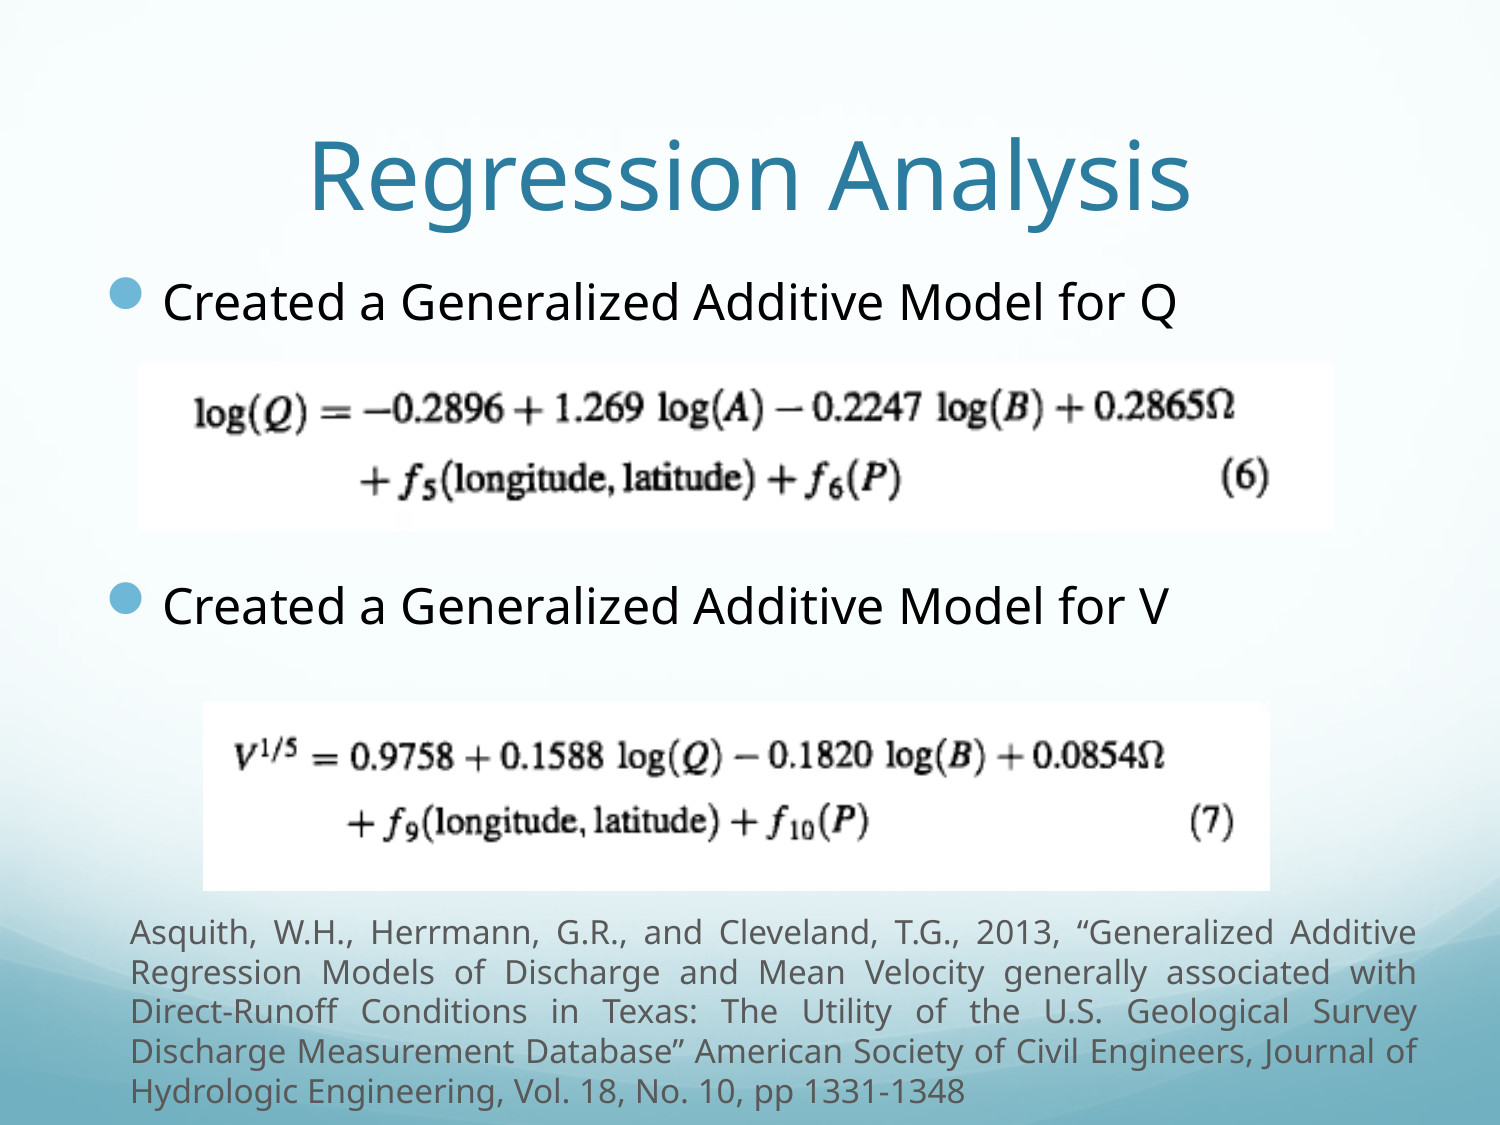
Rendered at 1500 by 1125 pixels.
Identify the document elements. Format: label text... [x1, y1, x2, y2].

text_box Asquith, W.H., Herrmann, G.R., and Cleveland, T.G., 2013, “Generalized Additive Regression Models of Discharge and Mean Velocity generally associated with Direct-Runoff Conditions in Texas: The Utility of the U.S. Geological Survey Discharge Measurement Database” American Society of Civil Engineers, Journal of Hydrologic Engineering, Vol. 18, No. 10, pp 1331-1348 [115, 903, 1435, 1125]
picture [203, 702, 1270, 892]
list Created a Generalized Additive Model for Q Created a Generalized Additive Model for V [90, 262, 1410, 975]
picture [137, 361, 1334, 532]
title Regression Analysis [90, 17, 1410, 237]
